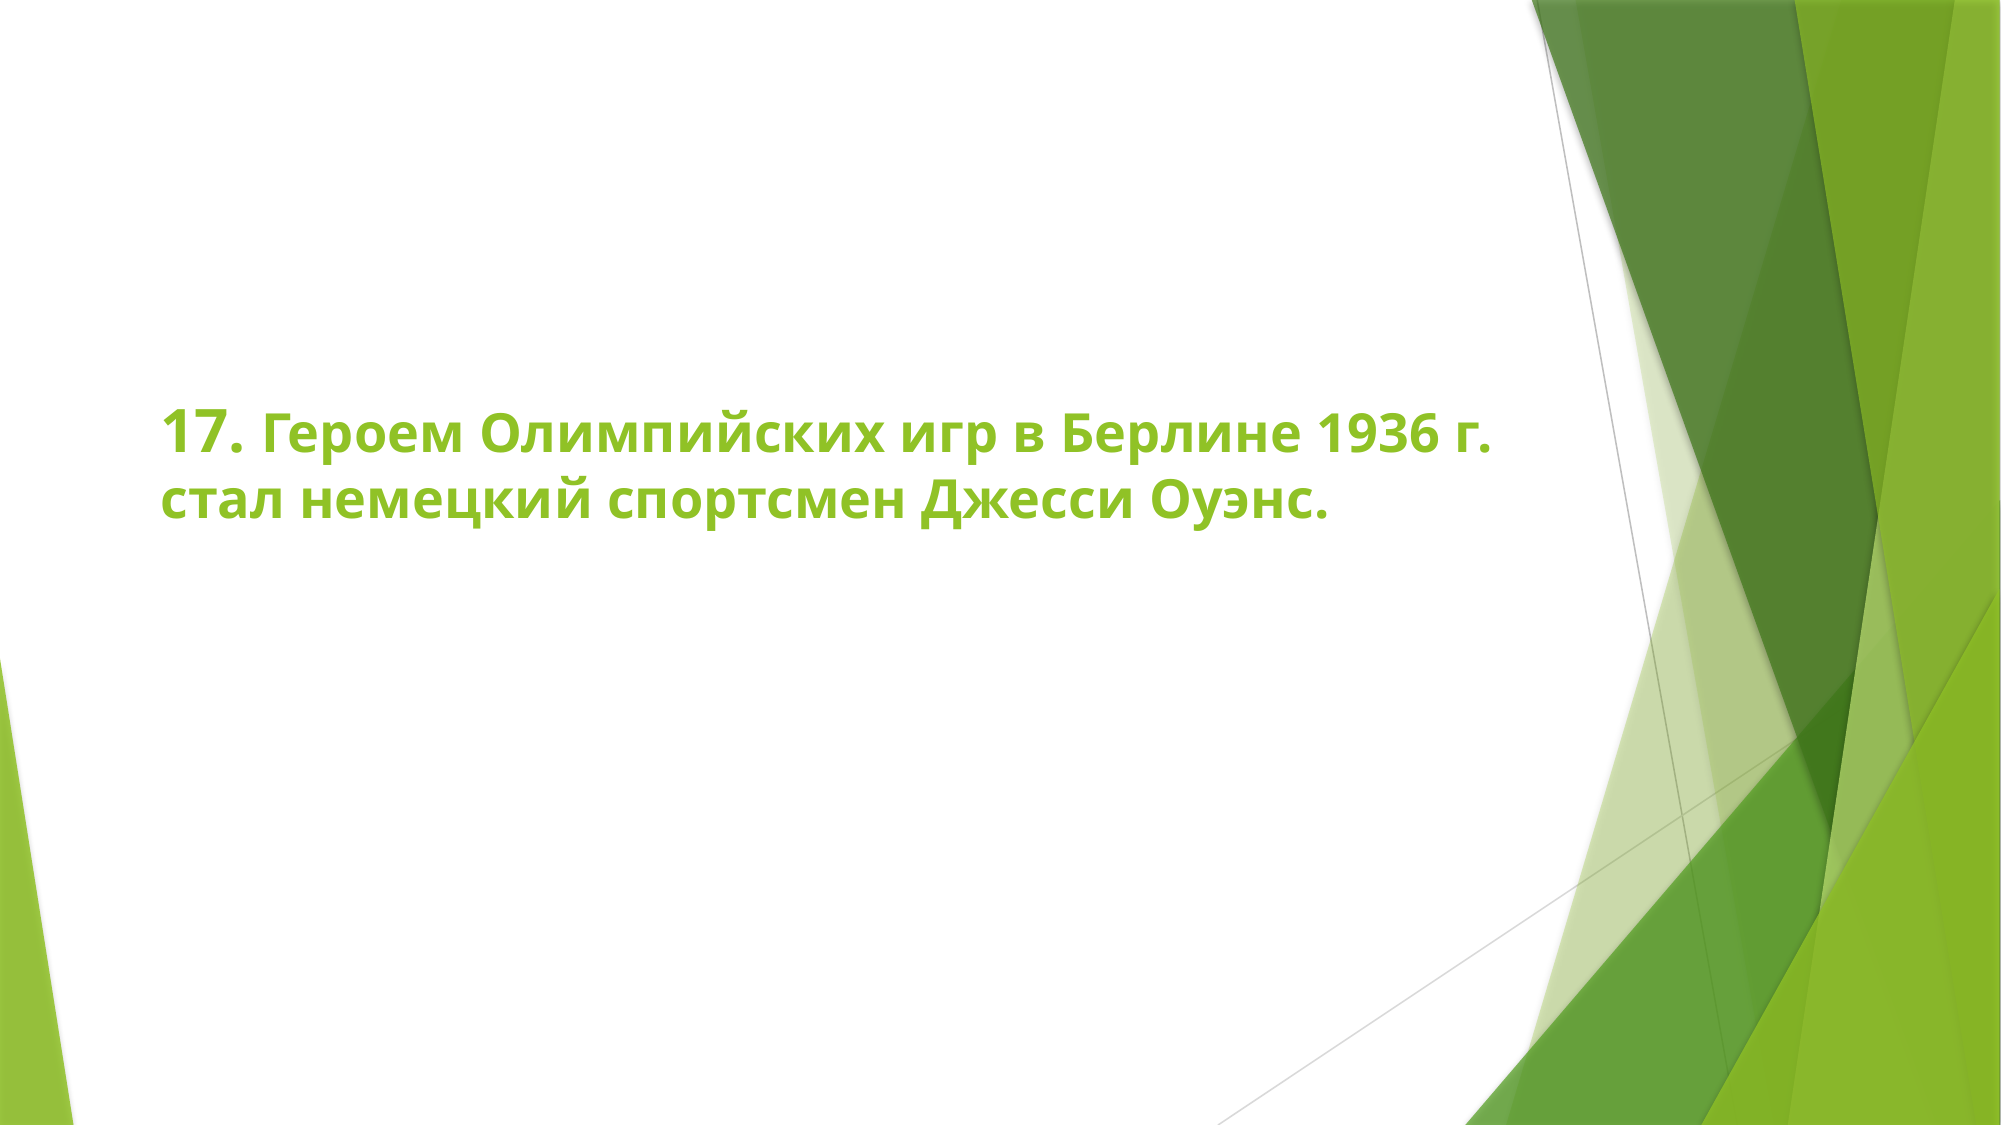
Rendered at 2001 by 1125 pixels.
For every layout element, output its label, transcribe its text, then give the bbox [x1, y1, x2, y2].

title 17. Героем Олимпийских игр в Берлине 1936 г. стал немецкий спортсмен Джесси Оуэнс. [145, 385, 1556, 602]
